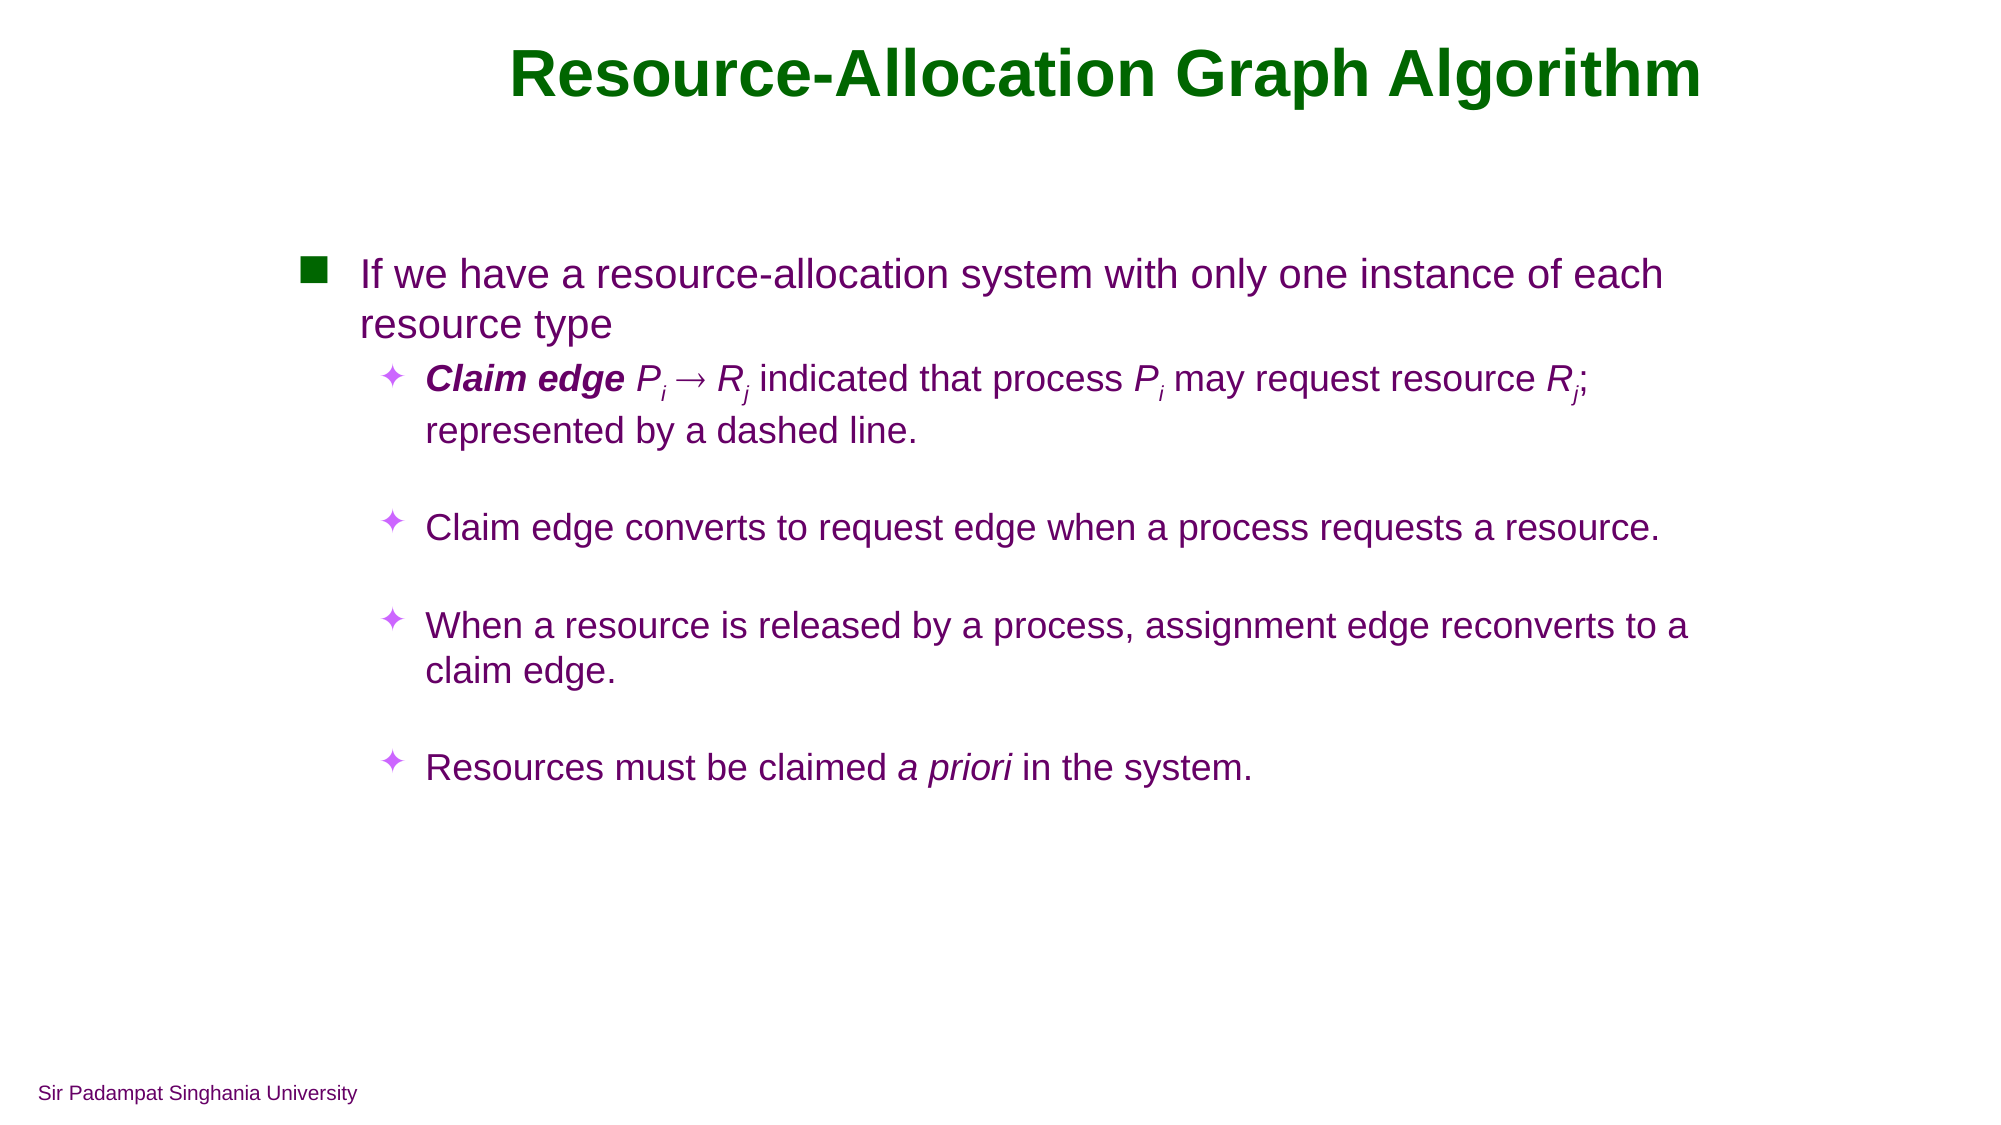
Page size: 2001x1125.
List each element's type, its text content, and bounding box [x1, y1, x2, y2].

footer Sir Padampat Singhania University [22, 1072, 657, 1125]
list If we have a resource-allocation system with only one instance of each resource type Claim edge Pi  Rj indicated that process Pi may request resource Rj; represented by a dashed line. Claim edge converts to request edge when a process requests a resource. When a resource is released by a process, assignment edge reconverts to a claim edge. Resources must be claimed a priori in the system. [288, 239, 1707, 915]
title Resource-Allocation Graph Algorithm [256, 0, 1957, 139]
